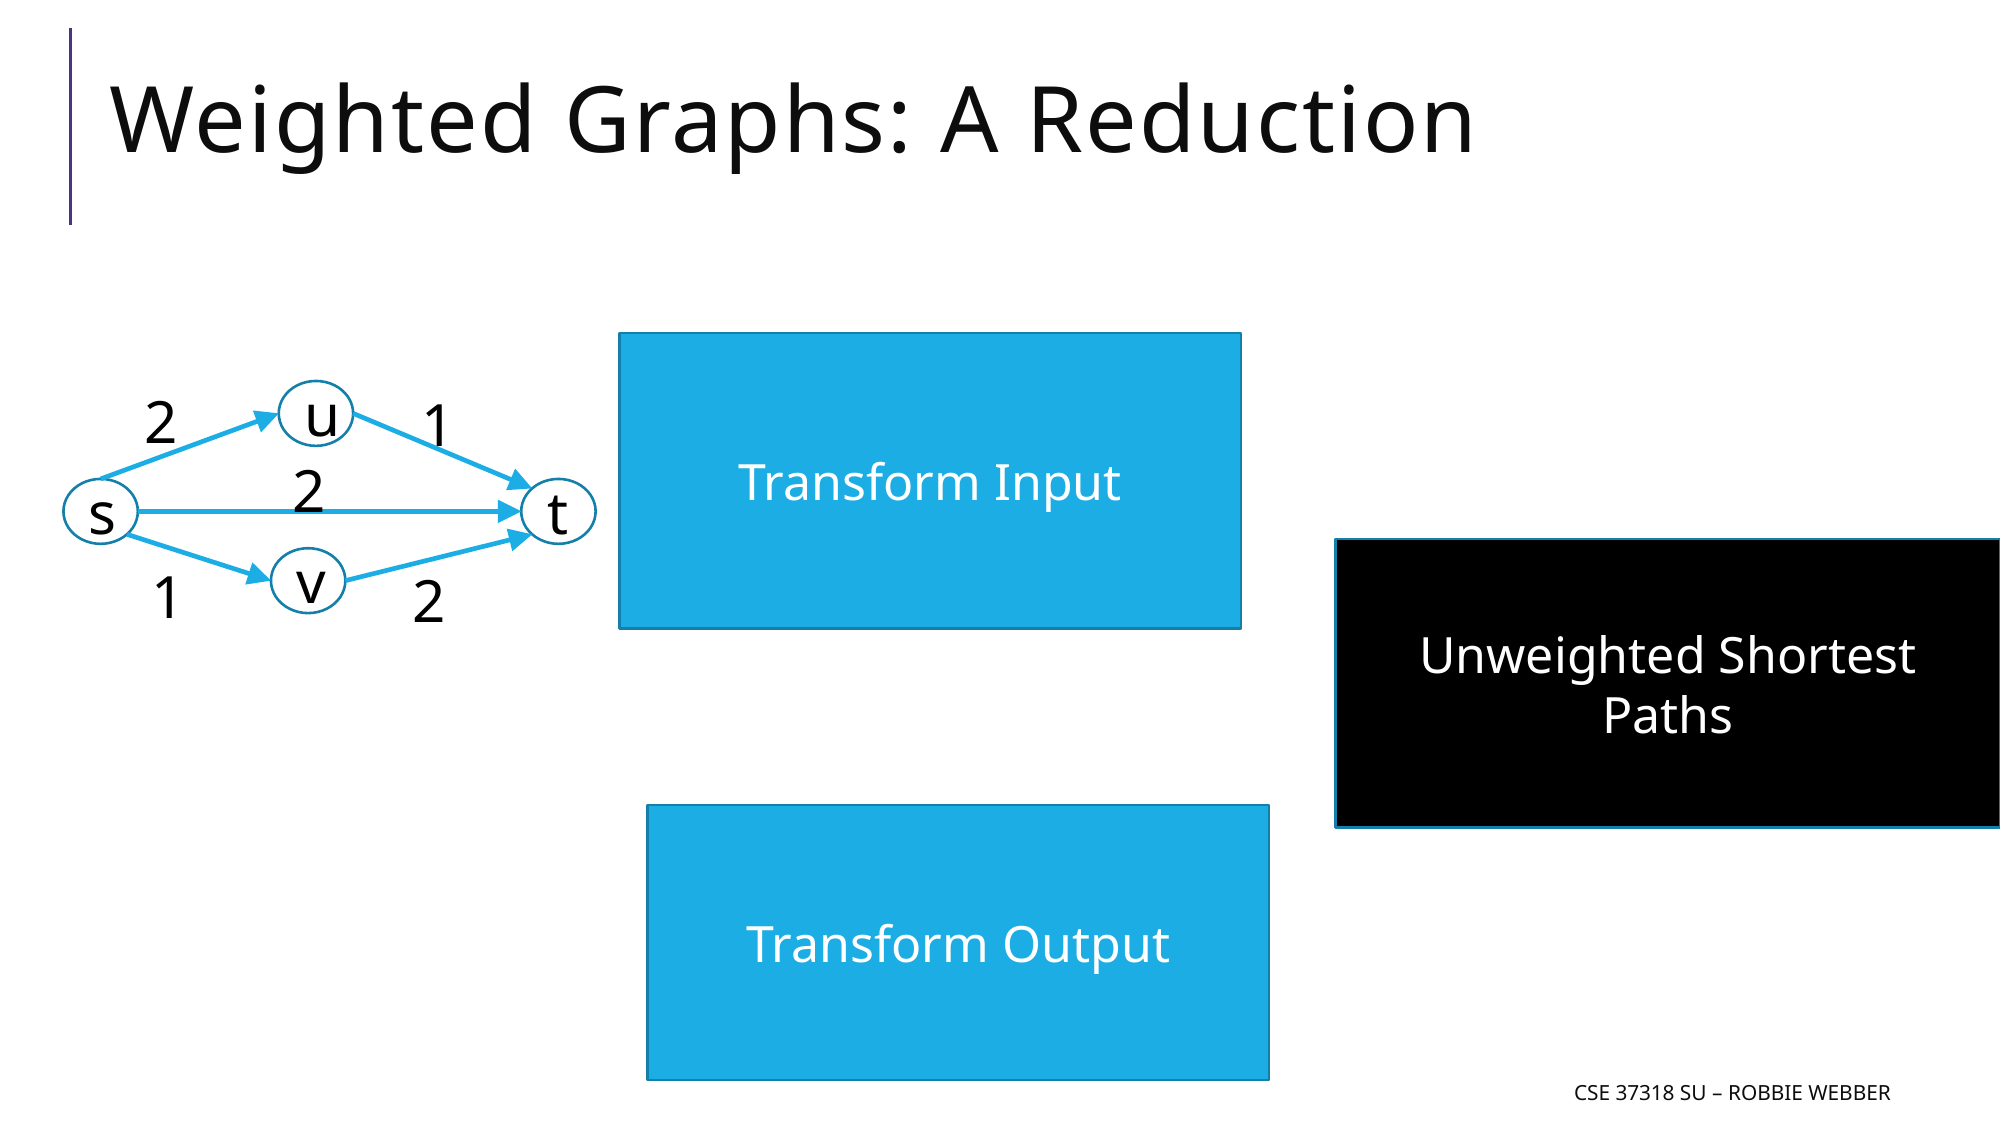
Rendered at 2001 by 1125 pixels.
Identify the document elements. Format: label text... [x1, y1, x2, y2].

footer CSE 37318 SU – Robbie Webber [937, 1069, 1906, 1115]
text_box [624, 336, 1234, 606]
text_box Unweighted Shortest Paths [1334, 538, 2000, 829]
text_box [684, 830, 1298, 1078]
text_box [63, 377, 596, 633]
text_box Transform Output [646, 804, 1270, 1081]
text_box Transform Input [618, 332, 1242, 630]
title Weighted Graphs: A Reduction [94, 43, 1930, 210]
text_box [1363, 564, 2000, 790]
